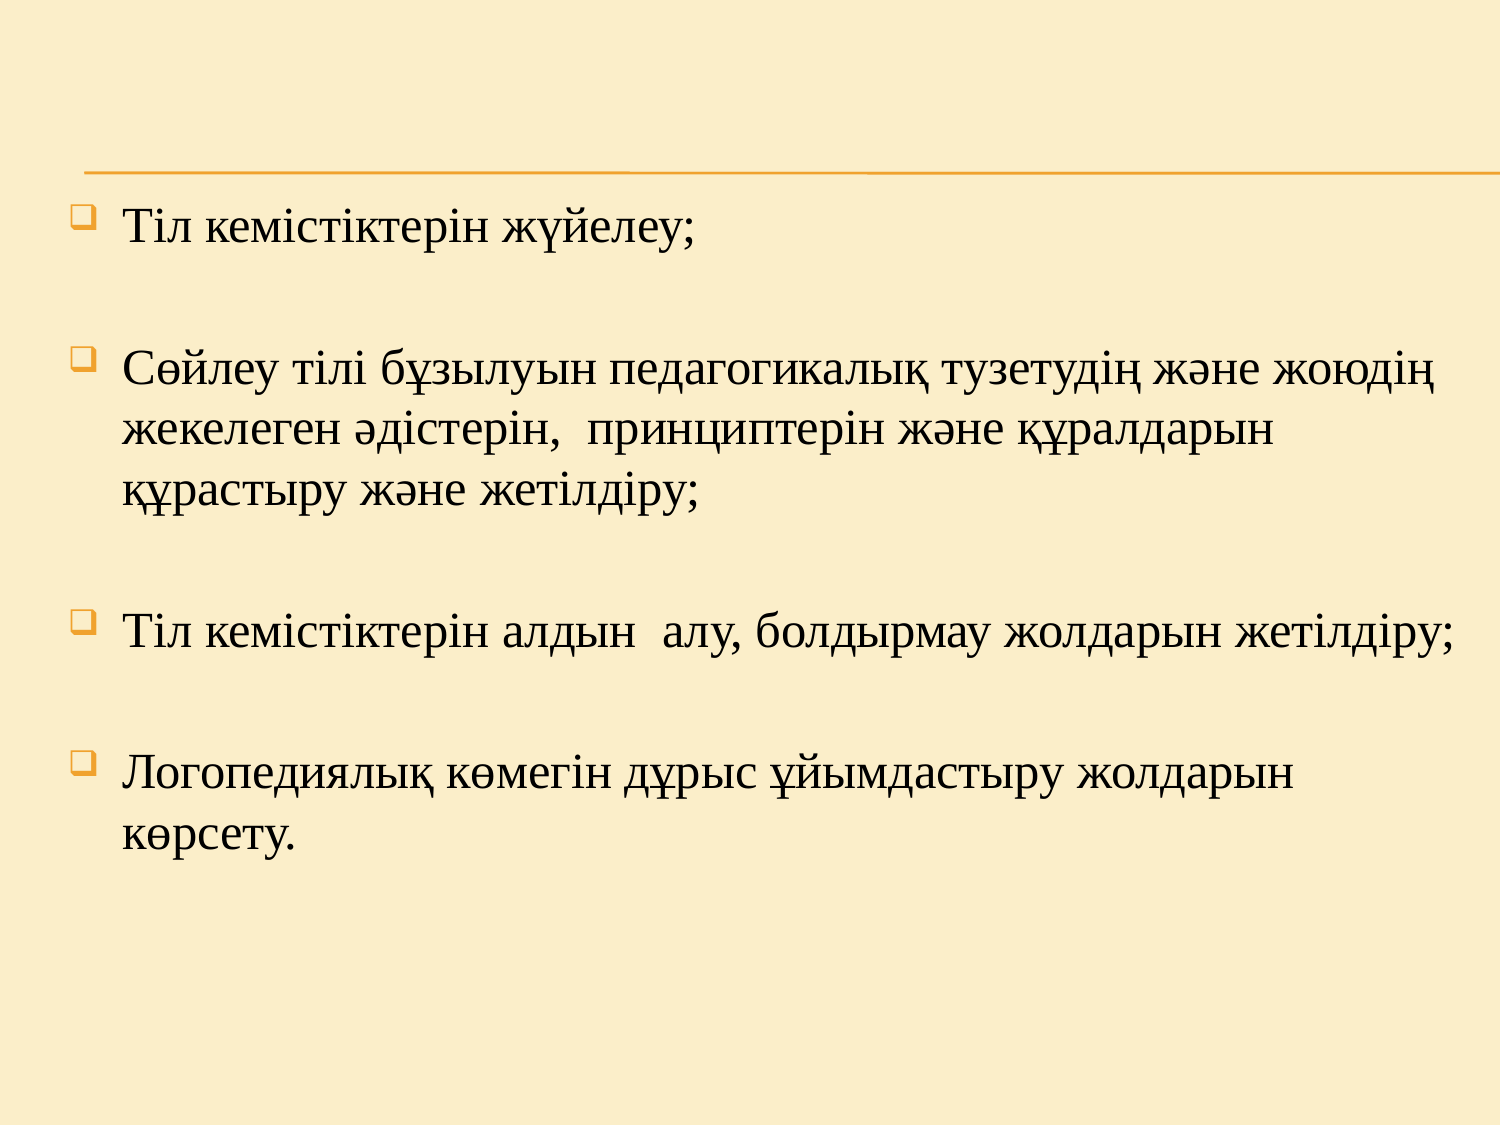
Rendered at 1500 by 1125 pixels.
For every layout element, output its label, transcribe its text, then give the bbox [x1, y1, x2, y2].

list Тіл кемістіктерін жүйелеу; Сөйлеу тілі бұзылуын педагогикалық тузетудің және жоюдің жекелеген әдістерін, принциптерін және құралдарын құрастыру және жетілдіру; Тіл кемістіктерін алдын алу, болдырмау жолдарын жетілдіру; Логопедиялық көмегін дұрыс ұйымдастыру жолдарын көрсету. [53, 184, 1479, 927]
